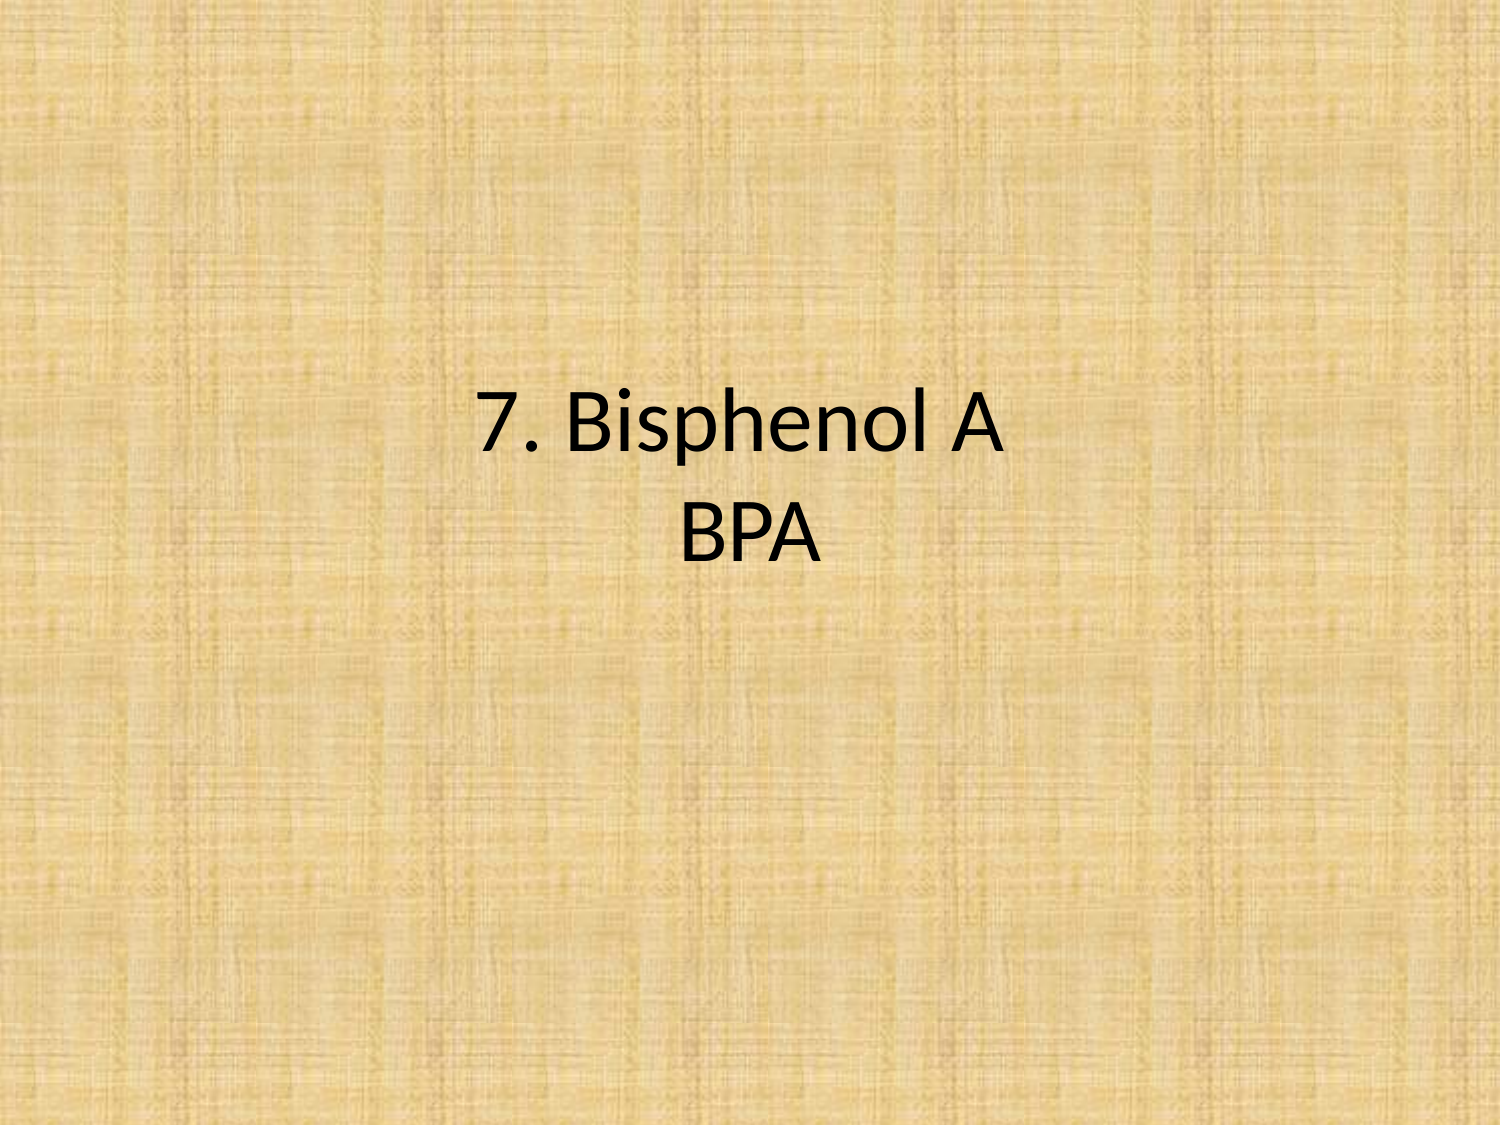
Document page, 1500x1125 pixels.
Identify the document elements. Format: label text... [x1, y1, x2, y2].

title 7. Bisphenol A BPA [112, 349, 1388, 591]
picture [0, 0, 1500, 1125]
